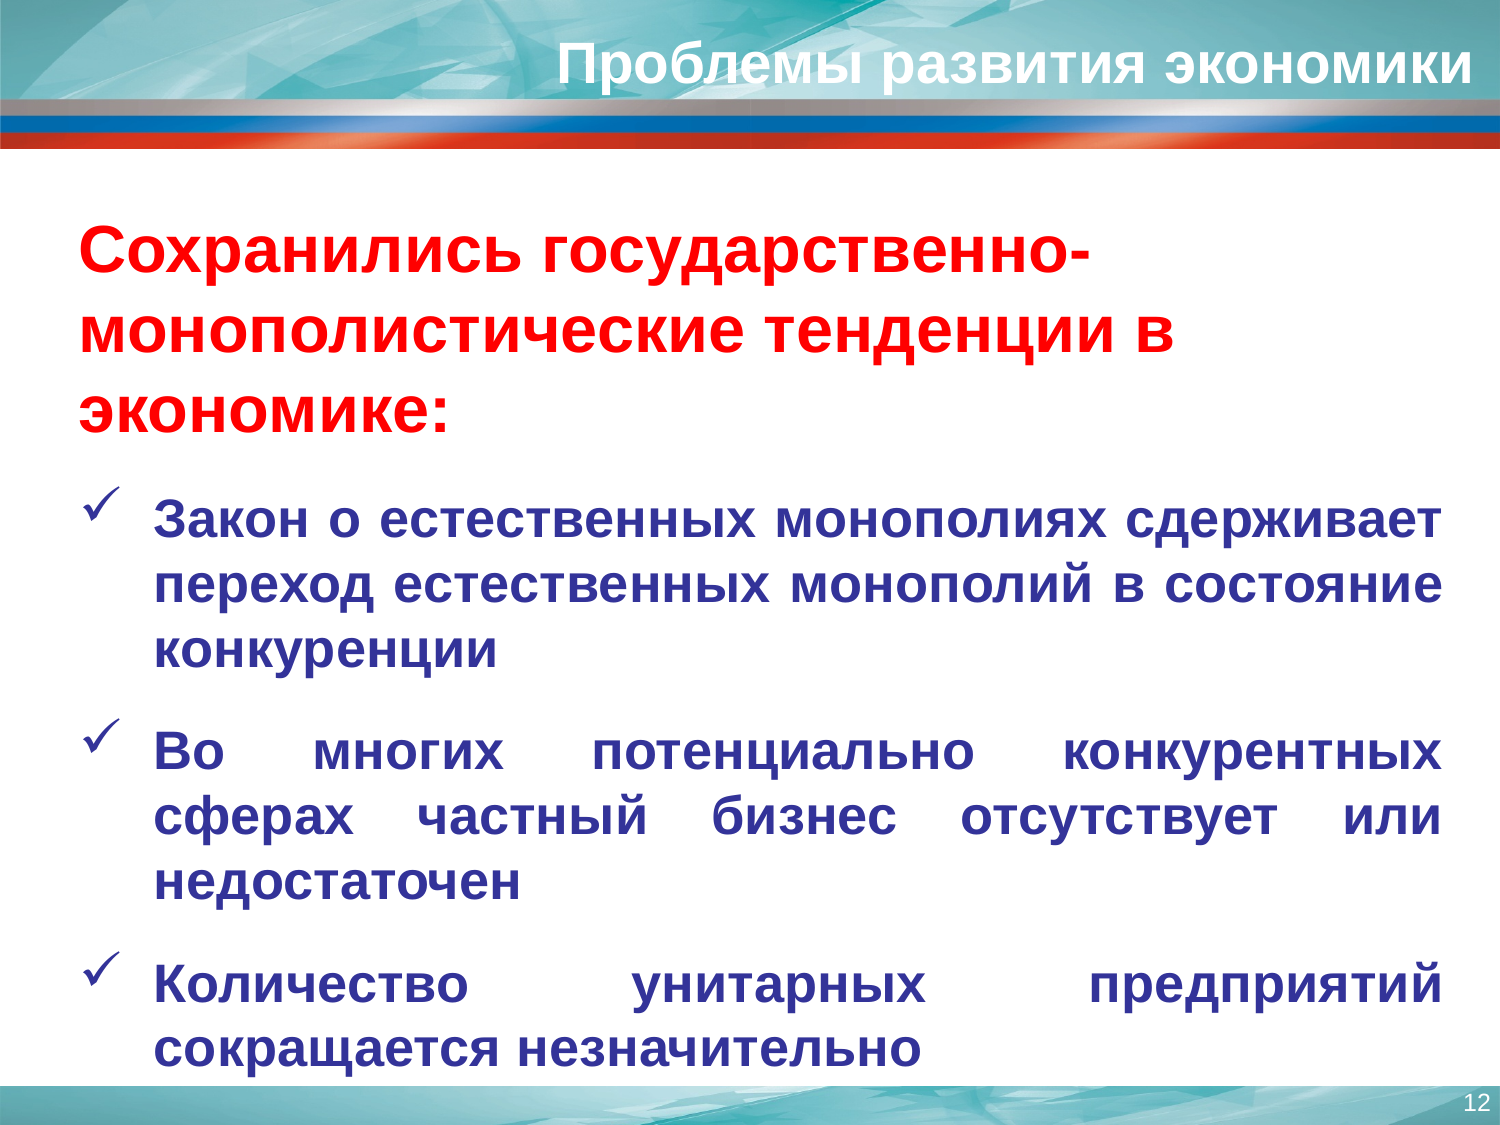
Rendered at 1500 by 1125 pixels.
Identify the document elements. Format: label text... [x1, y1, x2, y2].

picture [0, 0, 1500, 149]
text_box Сохранились государственно-монополистические тенденции в экономике: Закон о естественных монополиях сдерживает переход естественных монополий в состояние конкуренции Во многих потенциально конкурентных сферах частный бизнес отсутствует или недостаточен Количество унитарных предприятий сокращается незначительно [63, 198, 1460, 1086]
picture [0, 1086, 1155, 1125]
slide_number 12 [1155, 1079, 1500, 1125]
text_box Проблемы развития экономики [5, 14, 1489, 103]
